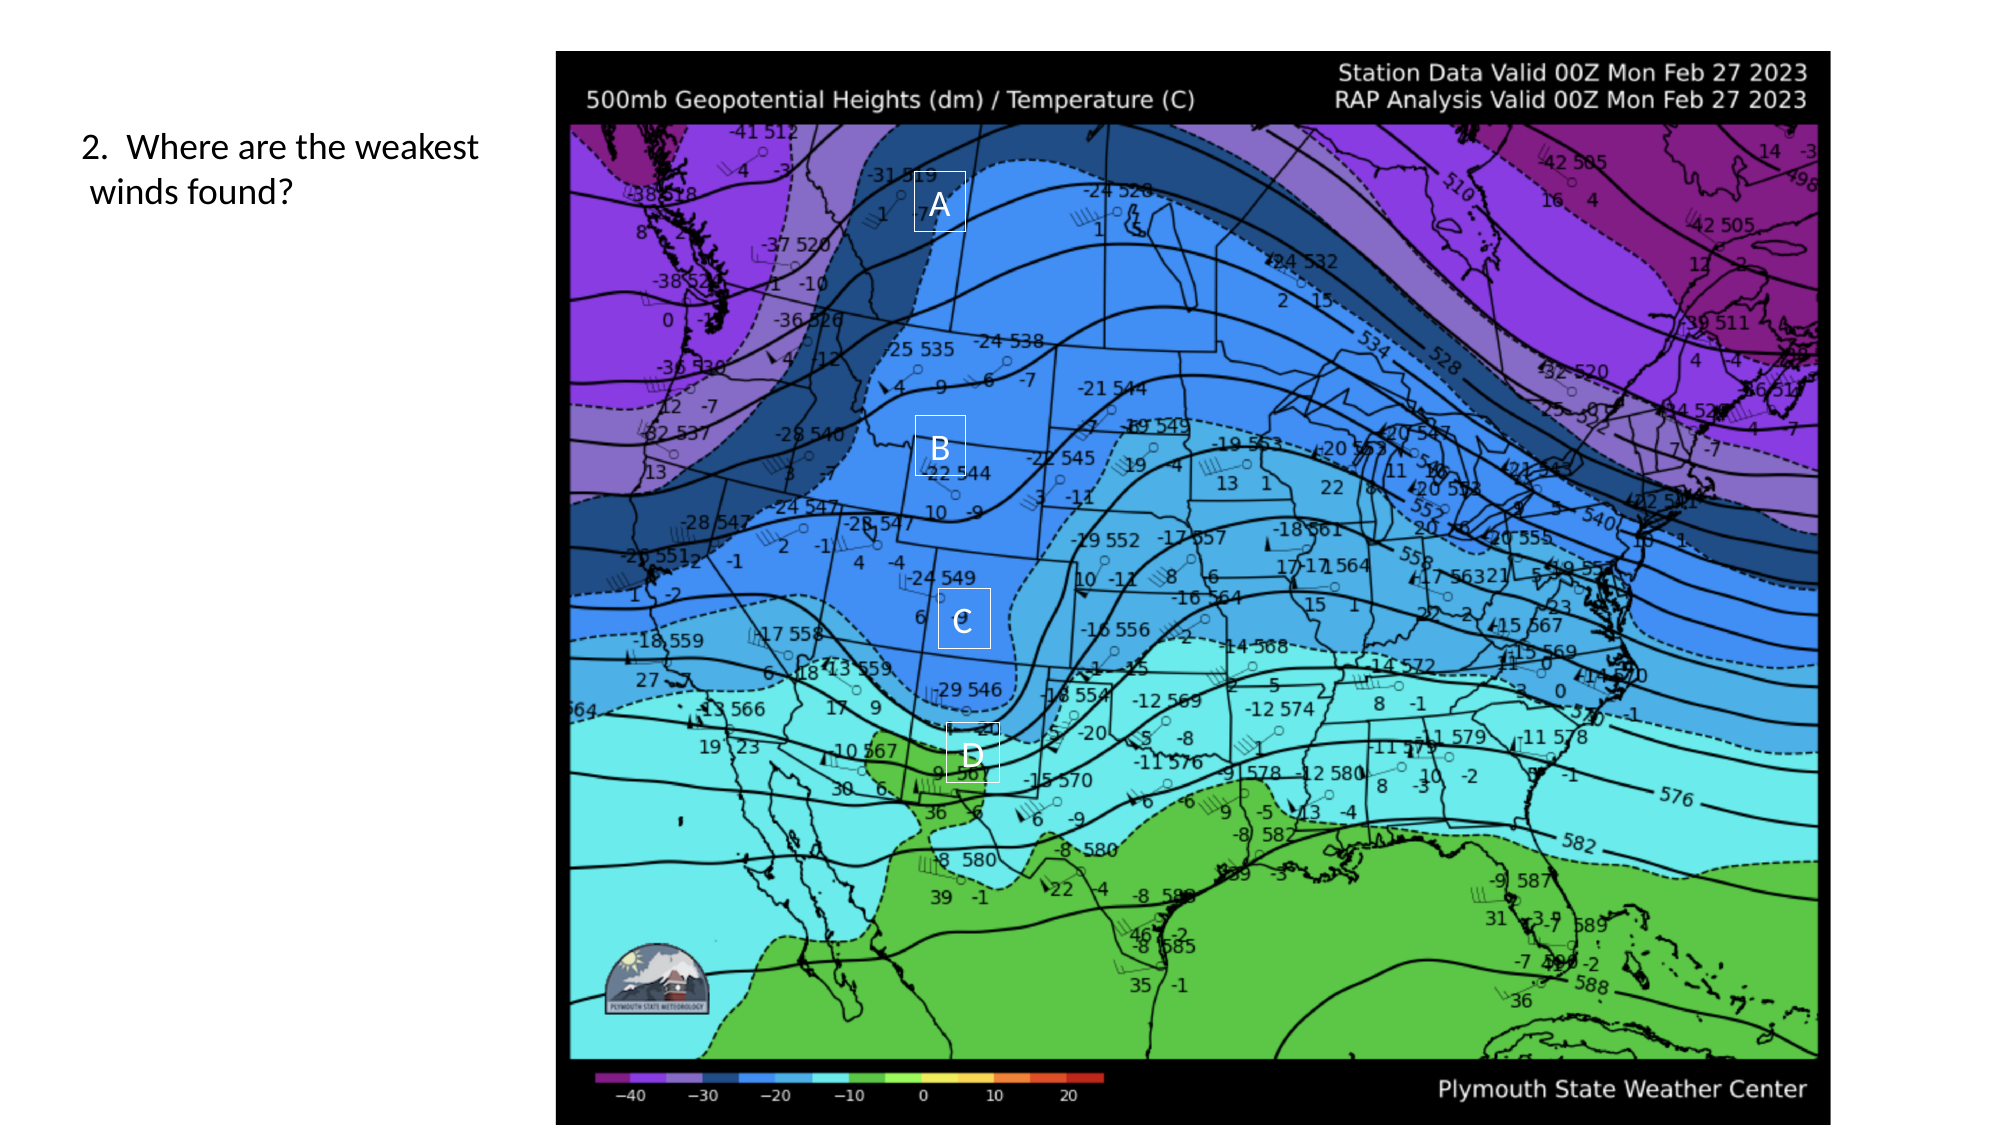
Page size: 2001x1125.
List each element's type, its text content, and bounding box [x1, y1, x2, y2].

picture [555, 51, 1831, 1125]
text_box 2. Where are the weakest winds found? [66, 114, 495, 220]
